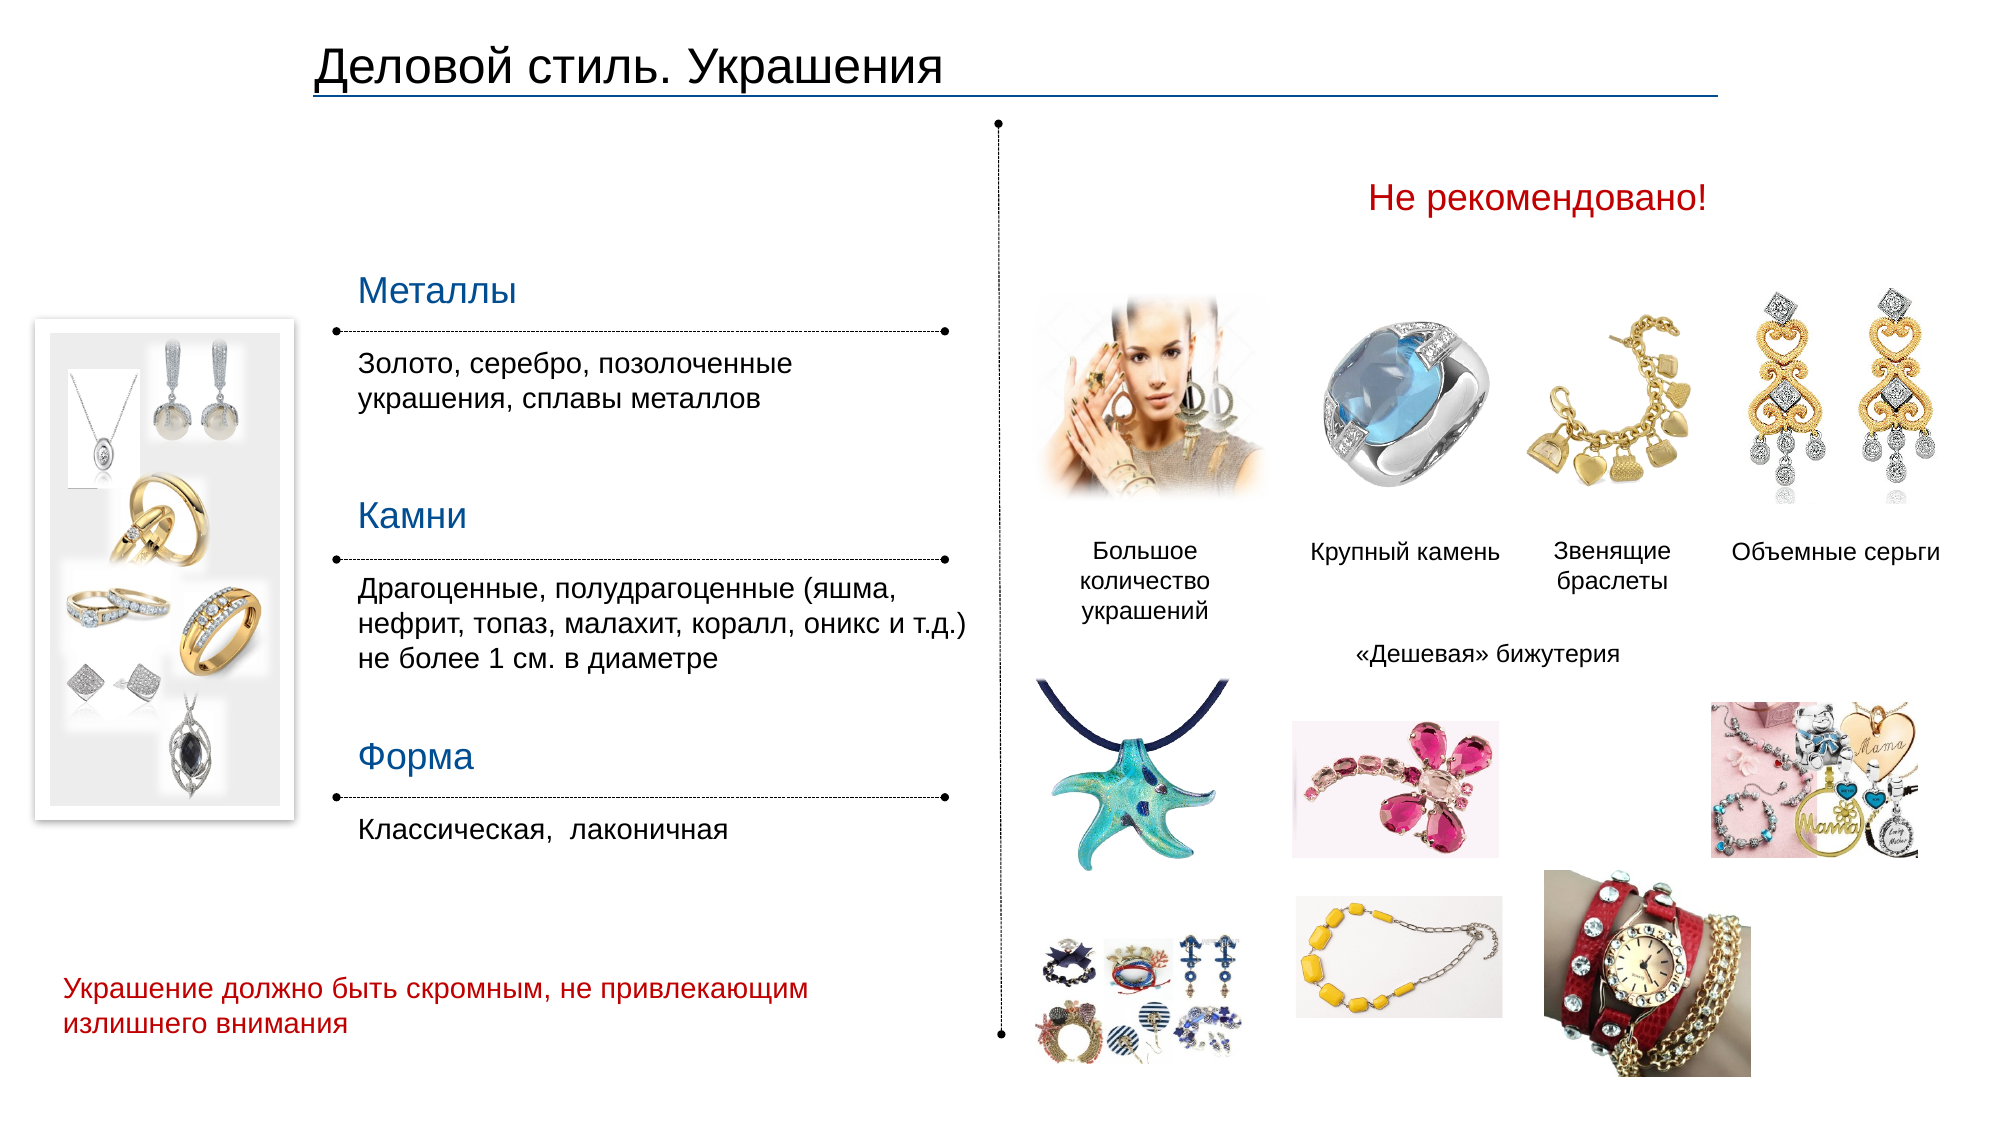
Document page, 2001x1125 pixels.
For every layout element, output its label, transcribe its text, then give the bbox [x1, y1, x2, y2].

text_box Звенящие браслеты [1528, 537, 1697, 602]
text_box Классическая, лаконичная [343, 802, 942, 853]
text_box Украшение должно быть скромным, не привлекающим излишнего внимания [48, 962, 945, 1047]
picture [1316, 315, 1495, 493]
picture [1034, 934, 1242, 1064]
text_box Золото, серебро, позолоченные украшения, сплавы металлов [343, 336, 942, 422]
text_box Форма [342, 724, 793, 785]
picture [1544, 870, 1751, 1077]
picture [1028, 678, 1236, 875]
picture [1031, 291, 1272, 503]
title Деловой стиль. Украшения [299, 43, 1626, 91]
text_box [1736, 288, 1944, 504]
picture [1504, 271, 1712, 537]
picture [1295, 896, 1503, 1018]
text_box Камни [342, 483, 793, 559]
text_box Не рекомендовано! [1353, 165, 1804, 225]
text_box «Дешевая» бижутерия [1329, 629, 1648, 675]
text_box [998, 123, 1002, 1035]
text_box Металлы [342, 258, 793, 319]
picture [1711, 702, 1918, 858]
text_box Объемные серьги [1701, 528, 1972, 573]
picture [49, 333, 280, 806]
text_box Большое количество украшений [1054, 527, 1237, 632]
picture [1292, 721, 1499, 863]
text_box Драгоценные, полудрагоценные (яшма, нефрит, топаз, малахит, коралл, оникс и т.д.) не более 1 см. в диаметре [343, 561, 988, 682]
text_box Крупный камень [1287, 528, 1524, 573]
